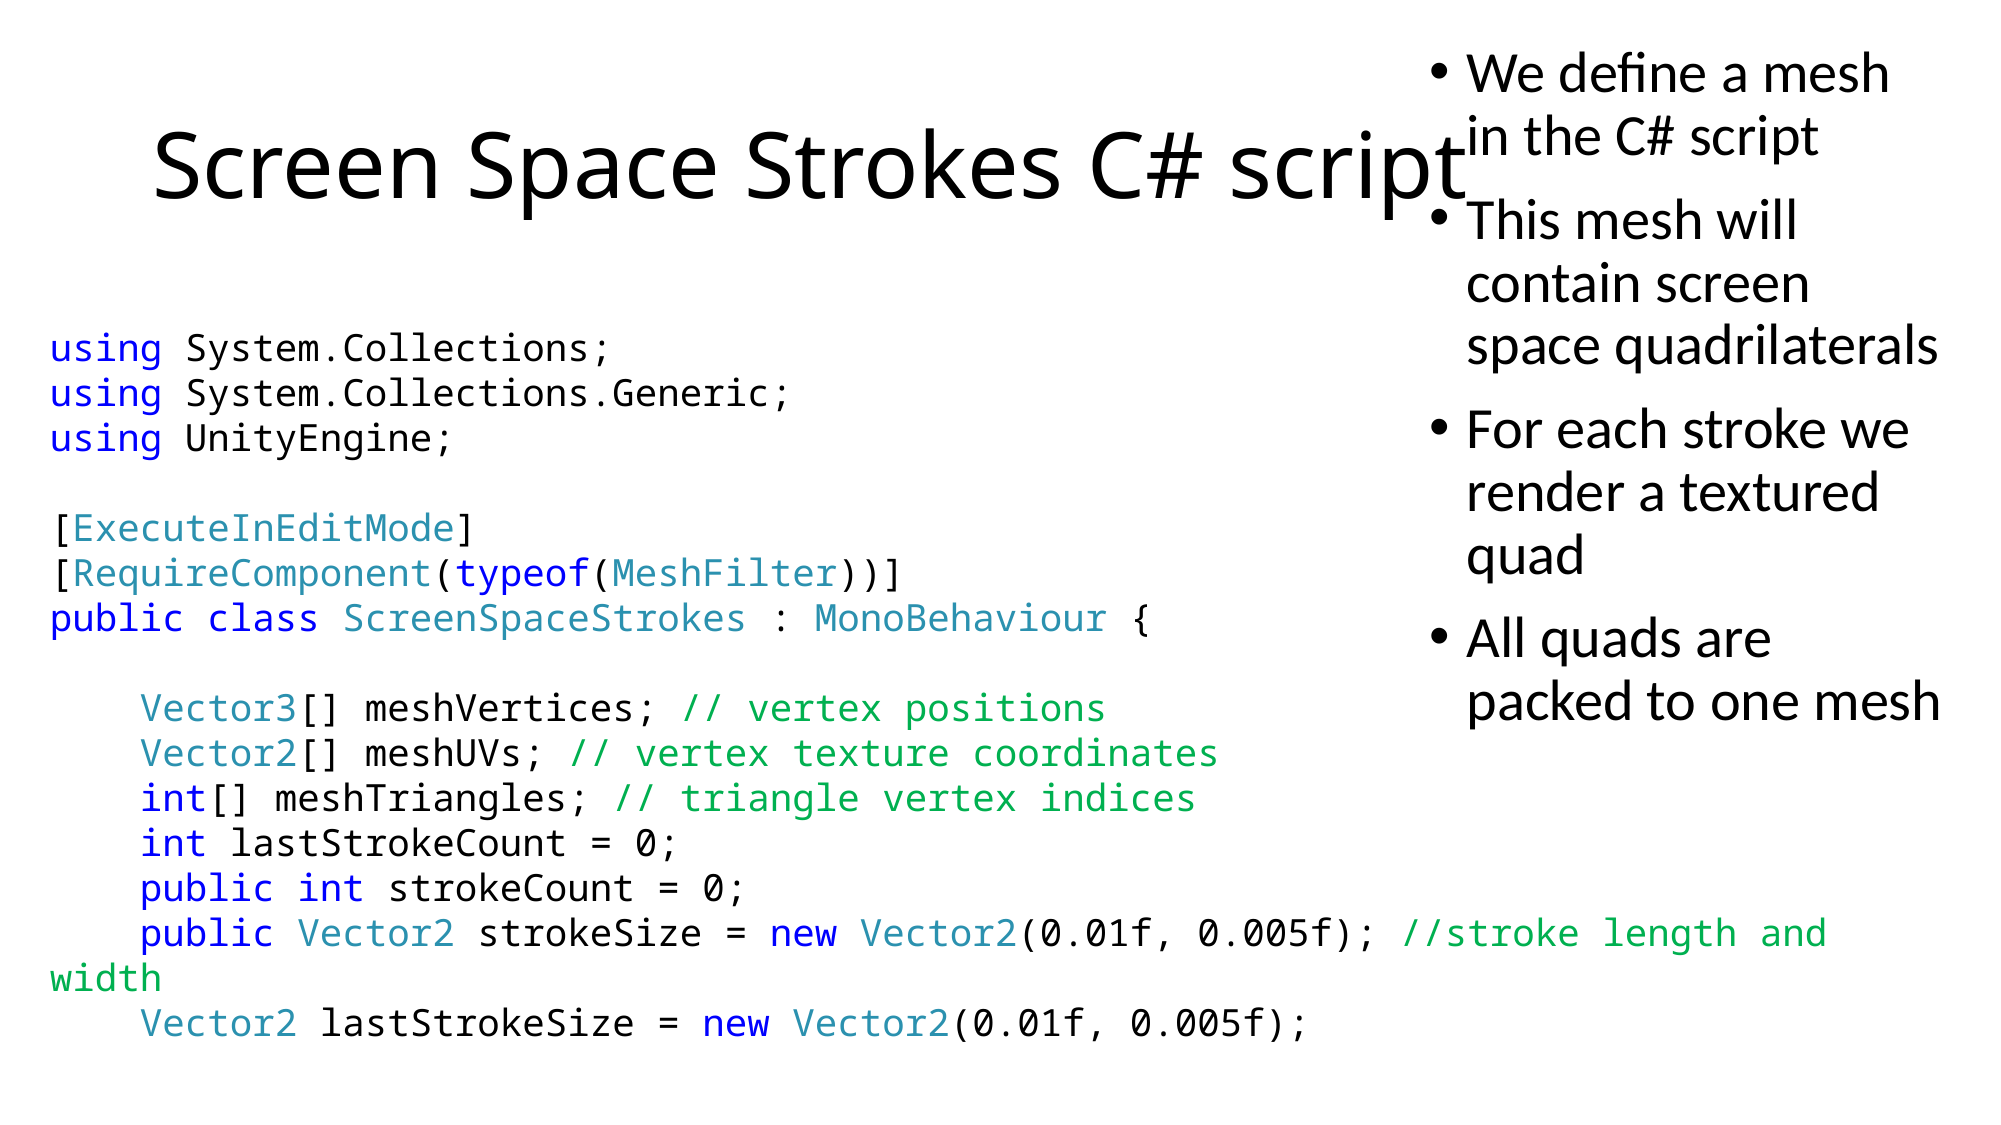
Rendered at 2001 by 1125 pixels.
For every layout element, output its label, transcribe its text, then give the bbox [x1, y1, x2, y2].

title Screen Space Strokes C# script [137, 59, 1414, 278]
text_box using System.Collections; using System.Collections.Generic; using UnityEngine; [ExecuteInEditMode] [RequireComponent(typeof(MeshFilter))] public class ScreenSpaceStrokes : MonoBehaviour { Vector3[] meshVertices; // vertex positions Vector2[] meshUVs; // vertex texture coordinates int[] meshTriangles; // triangle vertex indices int lastStrokeCount = 0; public int strokeCount = 0; public Vector2 strokeSize = new Vector2(0.01f, 0.005f); //stroke length and width Vector2 lastStrokeSize = new Vector2(0.01f, 0.005f); [34, 316, 1895, 1052]
list We define a mesh in the C# script This mesh will contain screen space quadrilaterals For each stroke we render a textured quad All quads are packed to one mesh [1414, 34, 1960, 749]
